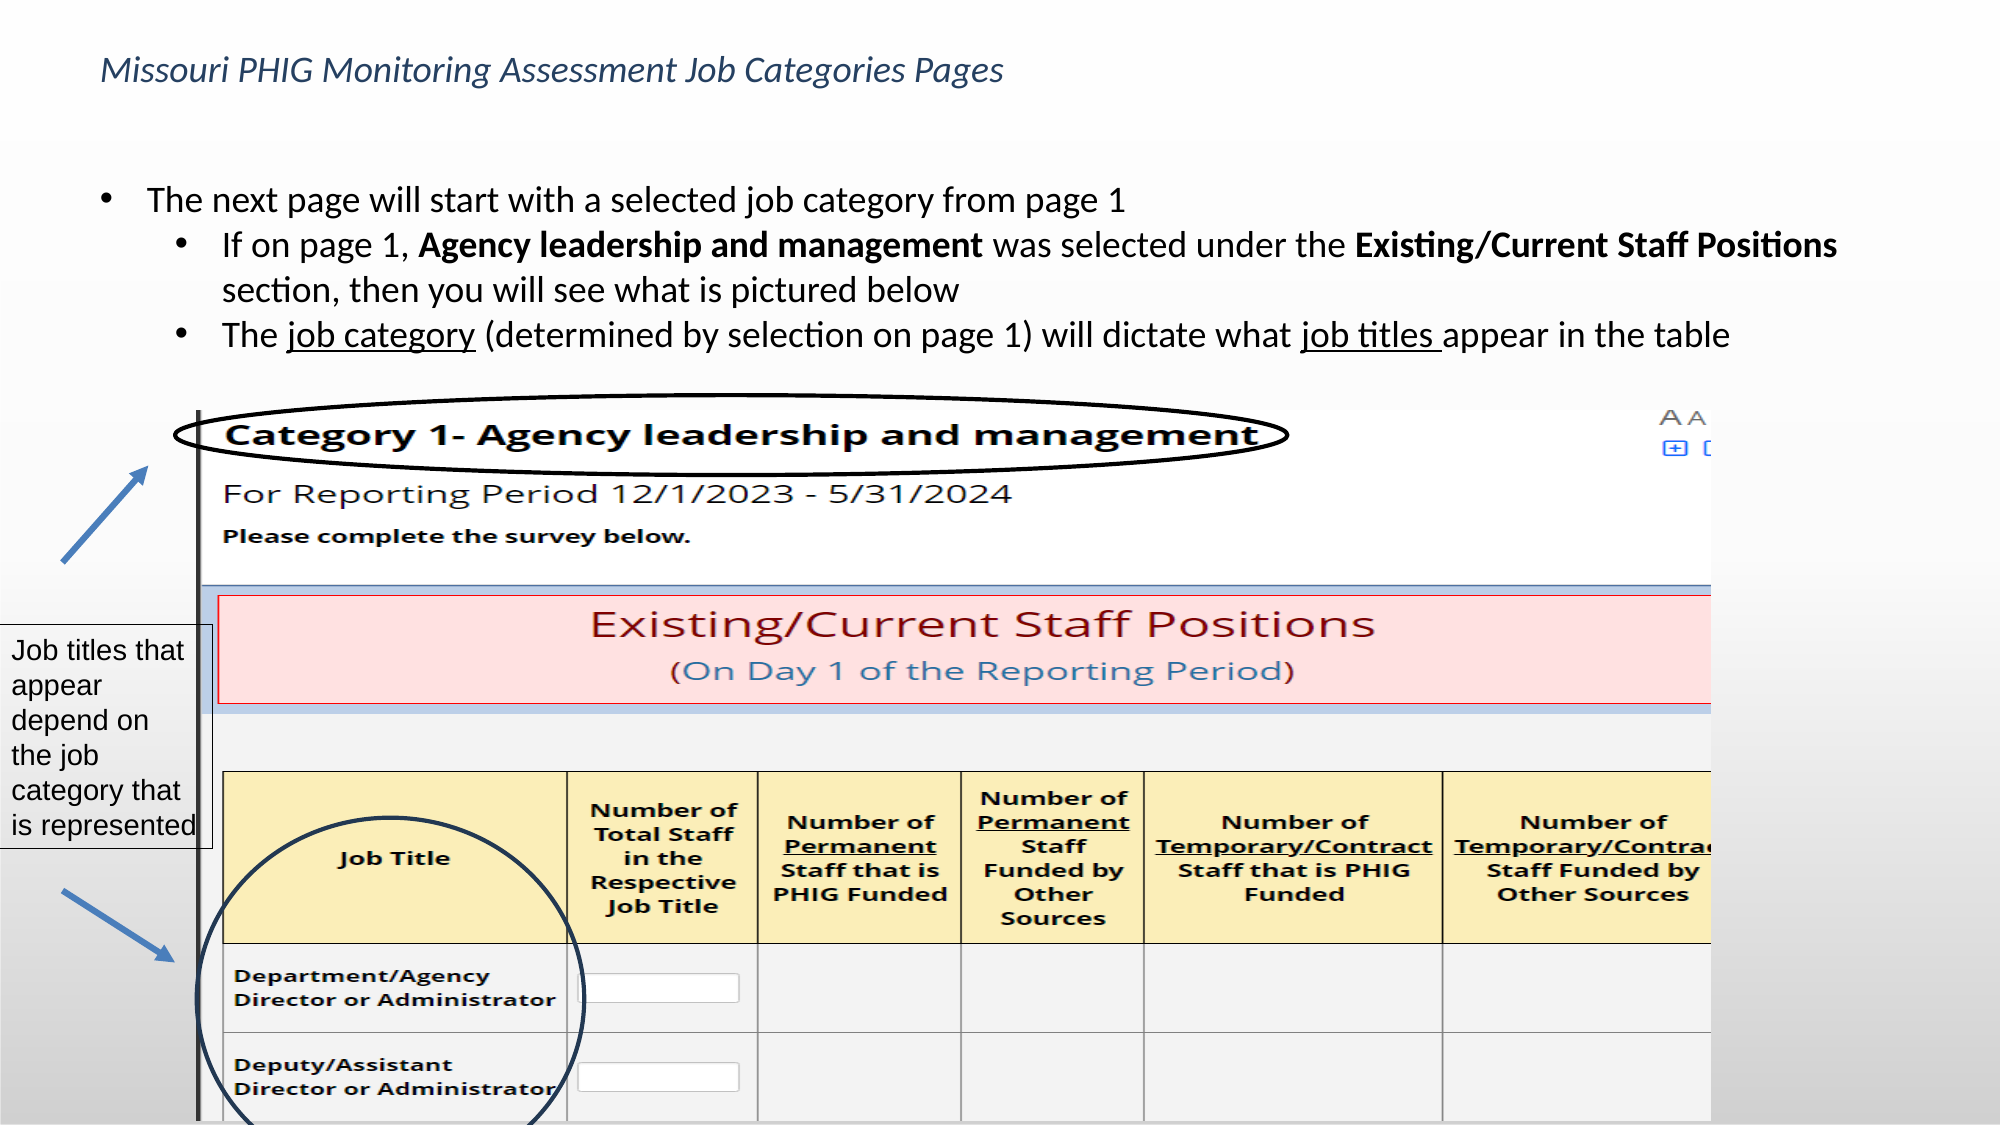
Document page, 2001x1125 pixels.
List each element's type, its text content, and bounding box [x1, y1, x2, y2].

text_box [286, 393, 1177, 409]
picture [0, 0, 2000, 1125]
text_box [62, 890, 176, 963]
list The next page will start with a selected job category from page 1 If on page 1, Agency leadership and management was selected under the Existing/Current Staff Positions section, then you will see what is pictured below The job category (determined by selection on page 1) will dictate what job titles appear in the table [99, 174, 1900, 357]
title Missouri PHIG Monitoring Assessment Job Categories Pages [99, 45, 1900, 91]
text_box Job titles that appear depend on the job category that is represented [0, 624, 191, 849]
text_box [62, 465, 149, 563]
text_box [173, 423, 191, 447]
